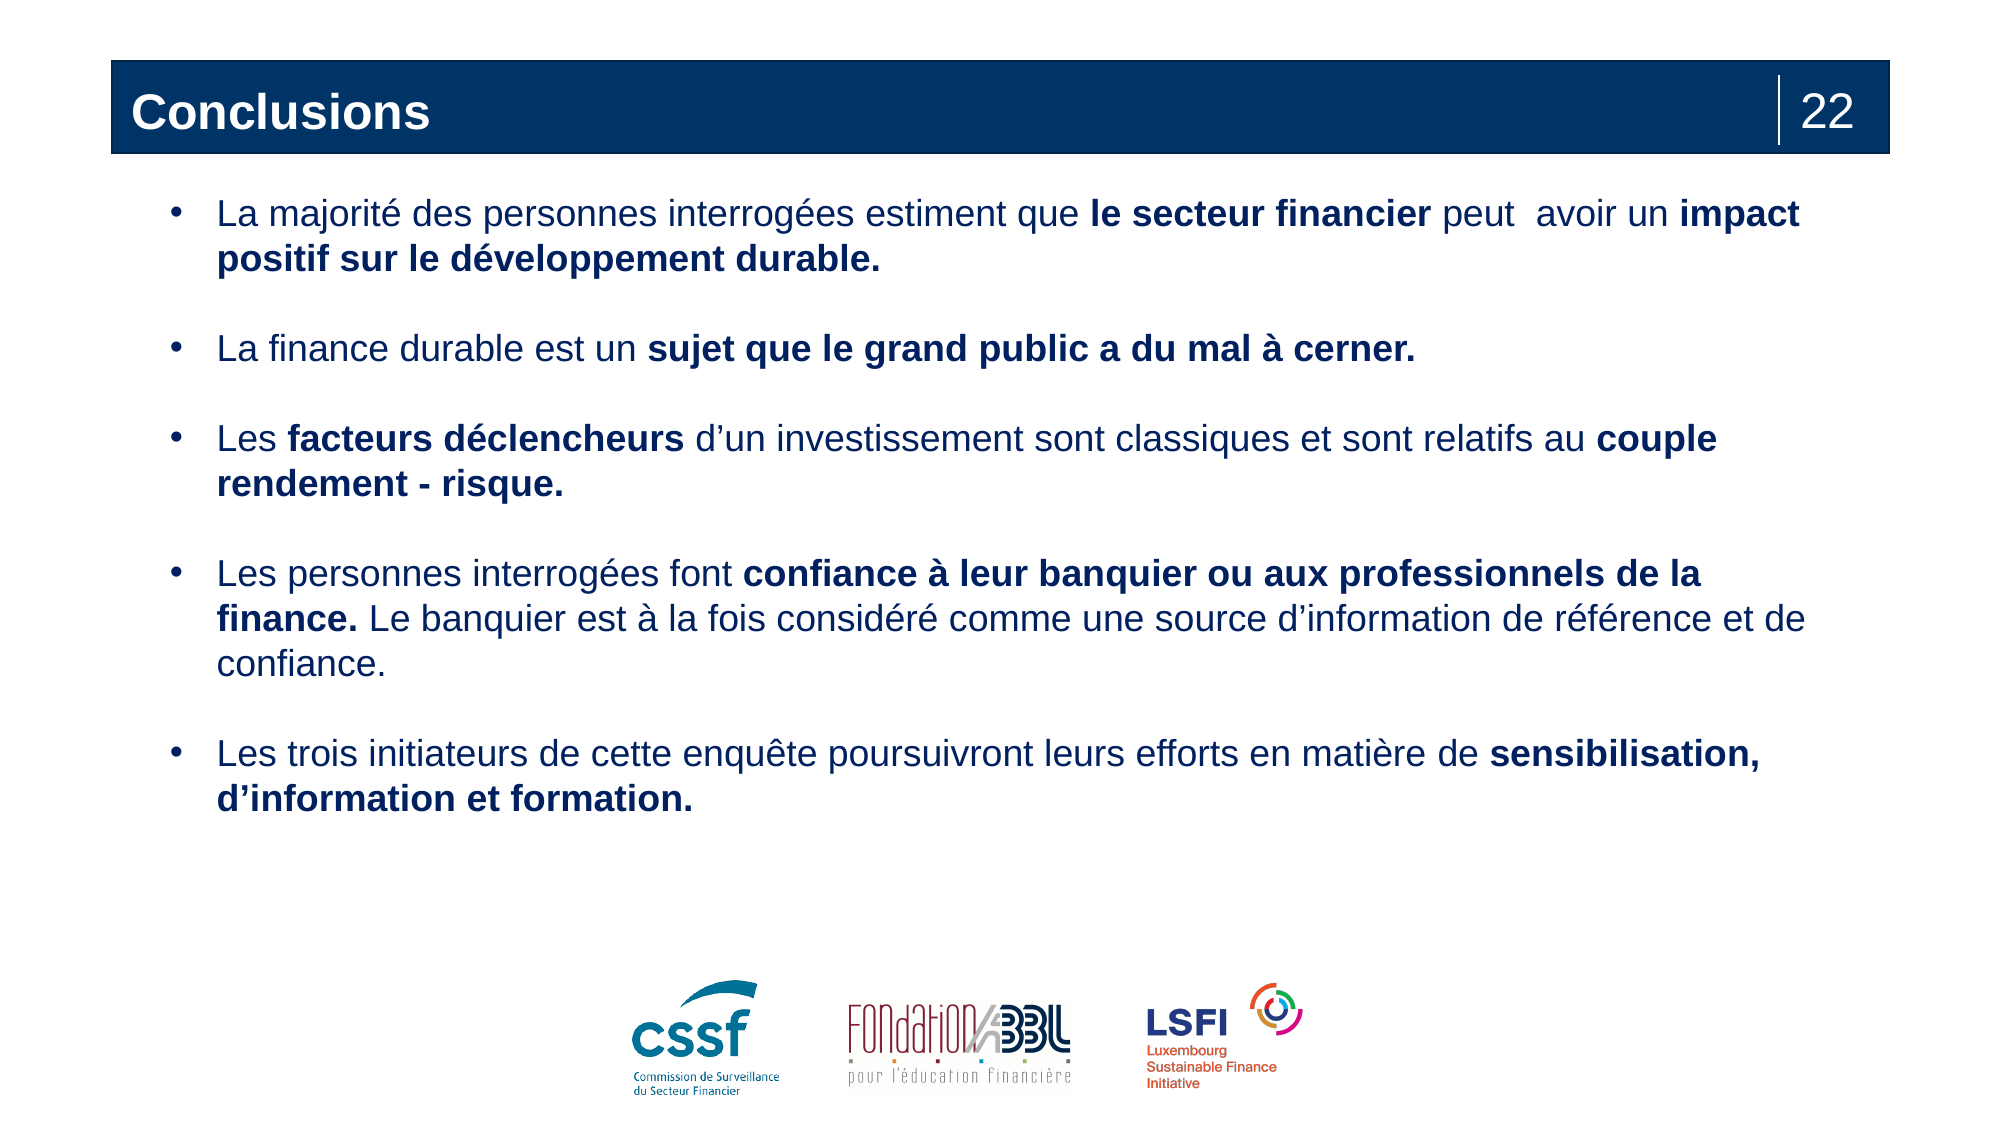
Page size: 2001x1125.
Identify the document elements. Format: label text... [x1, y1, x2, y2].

text_box La majorité des personnes interrogées estiment que le secteur financier peut avoir un impact positif sur le développement durable. La finance durable est un sujet que le grand public a du mal à cerner. Les facteurs déclencheurs d’un investissement sont classiques et sont relatifs au couple rendement - risque. Les personnes interrogées font confiance à leur banquier ou aux professionnels de la finance. Le banquier est à la fois considéré comme une source d’information de référence et de confiance. Les trois initiateurs de cette enquête poursuivront leurs efforts en matière de sensibilisation, d’information et formation. [155, 181, 1845, 872]
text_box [632, 960, 1326, 1111]
slide_number 22 [1779, 80, 1871, 136]
title Conclusions [116, 68, 1780, 148]
